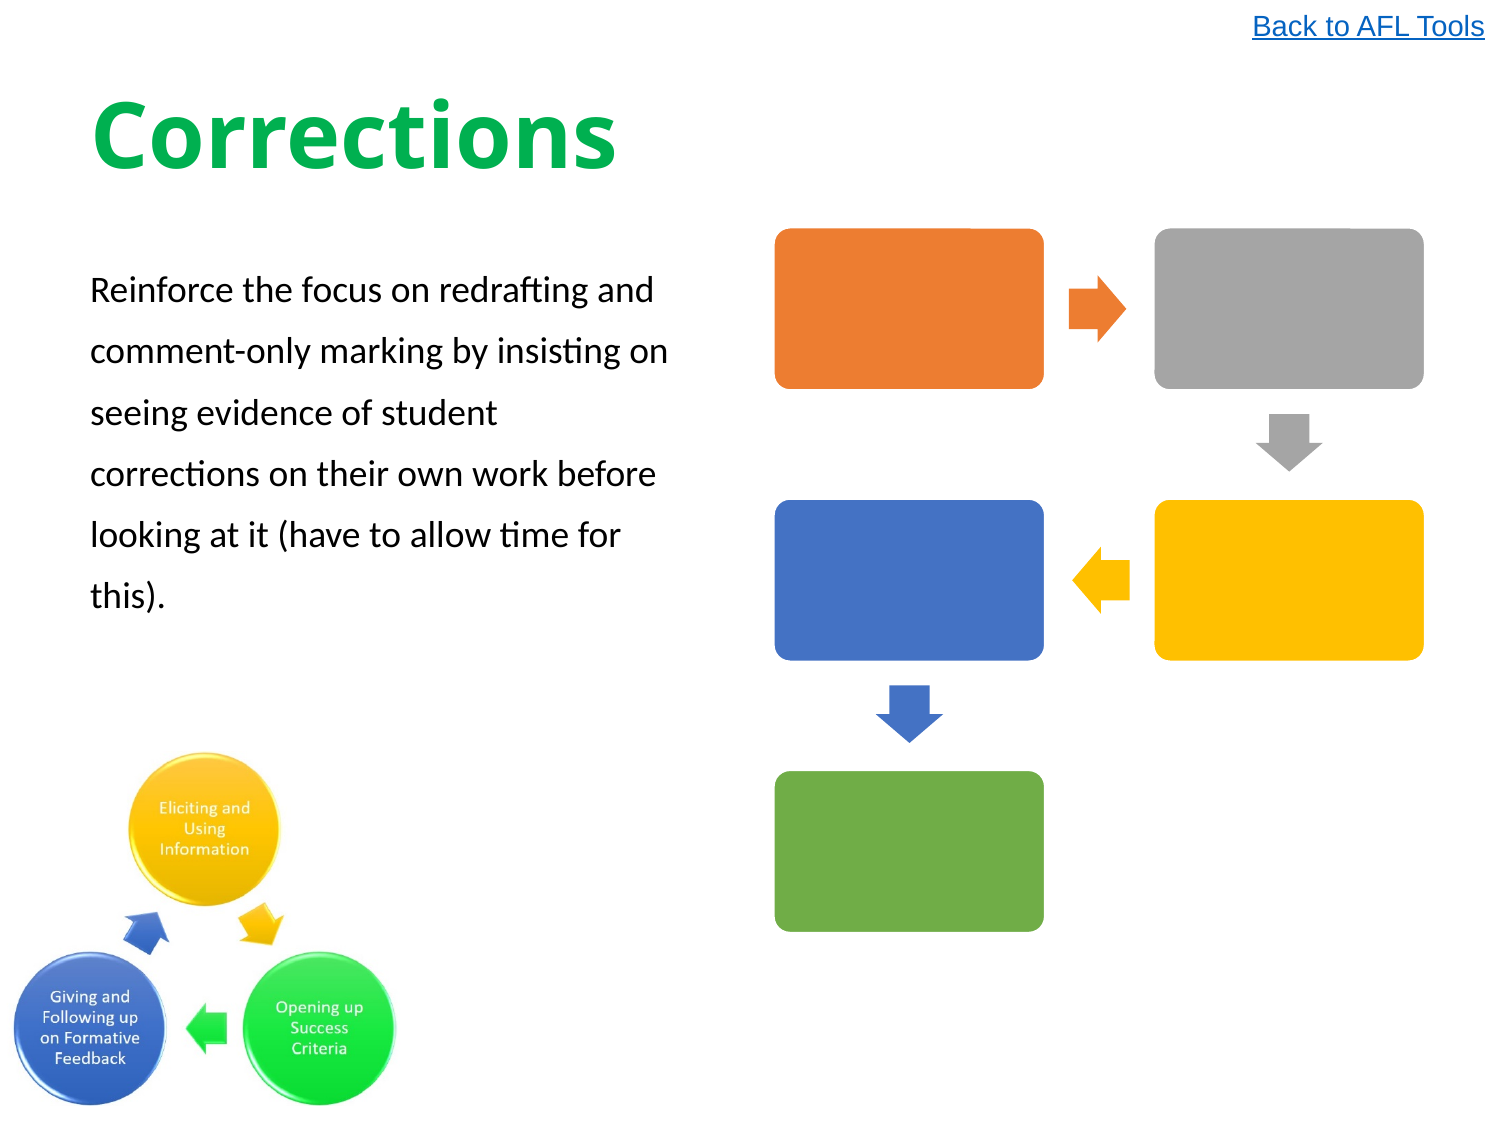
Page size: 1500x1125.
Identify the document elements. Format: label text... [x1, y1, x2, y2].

picture [0, 751, 409, 1106]
text_box Back to AFL Tools [1195, 0, 1500, 50]
title Corrections [75, 45, 1425, 233]
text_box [773, 113, 1425, 1047]
list Reinforce the focus on redrafting and comment-only marking by insisting on seeing evidence of student corrections on their own work before looking at it (have to allow time for this). [75, 262, 738, 1005]
